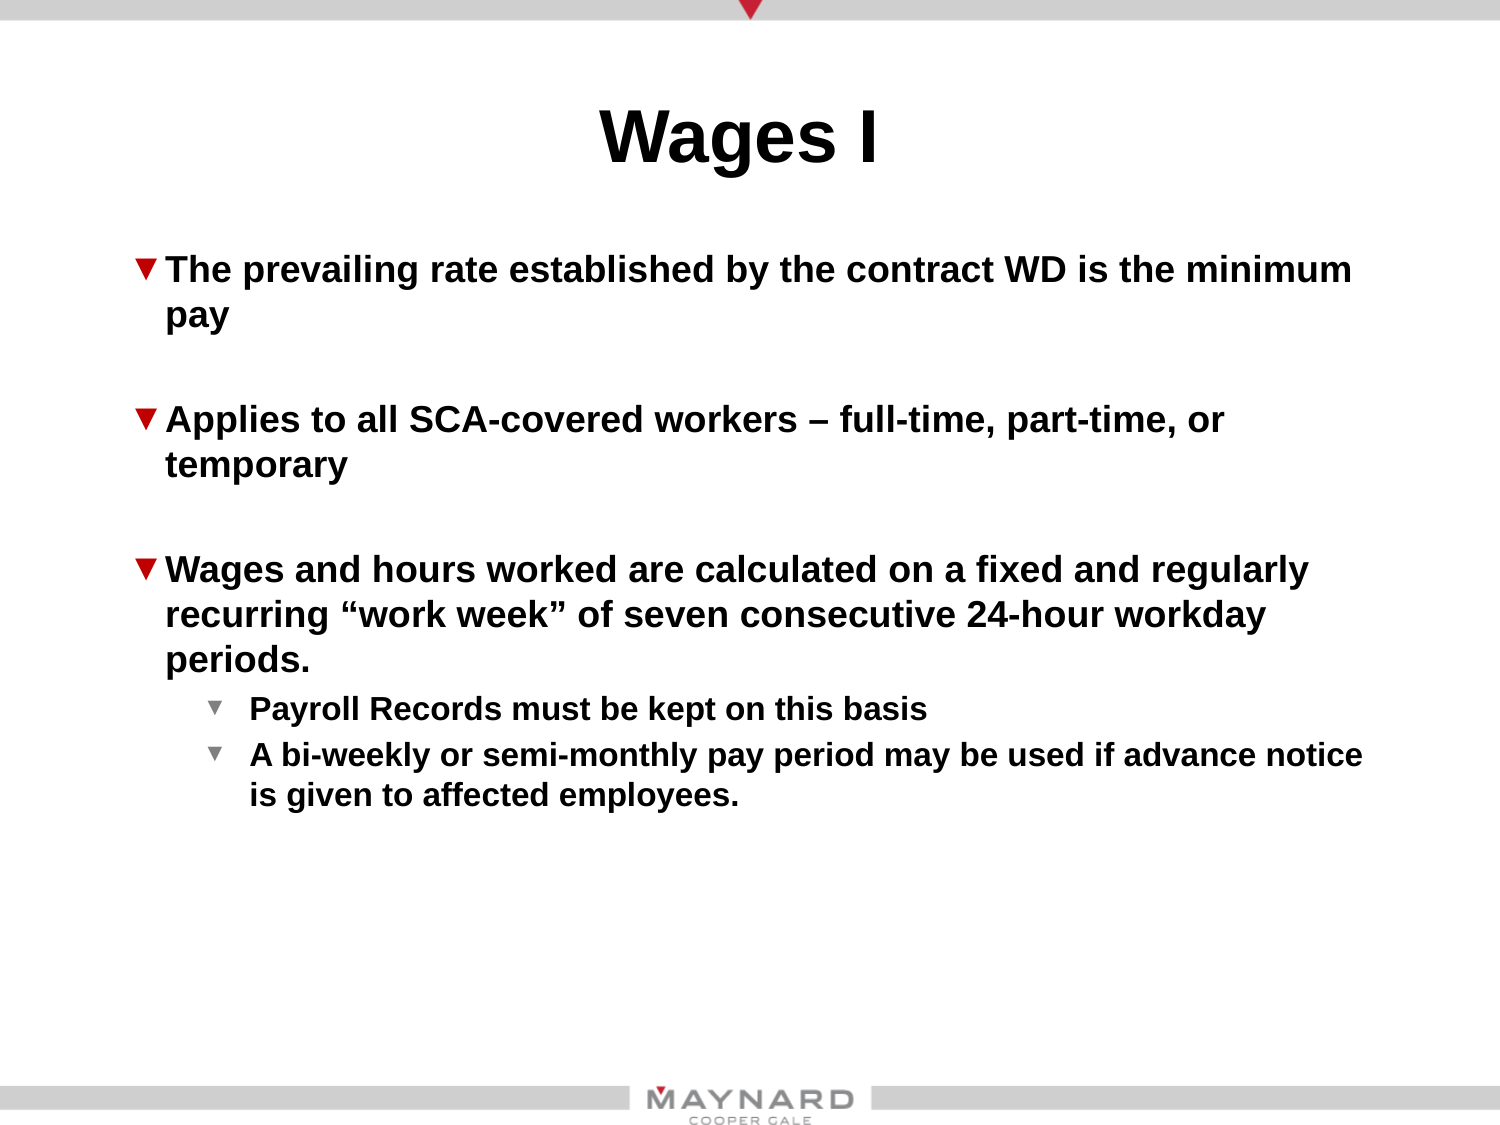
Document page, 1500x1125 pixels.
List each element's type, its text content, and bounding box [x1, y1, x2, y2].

list The prevailing rate established by the contract WD is the minimum pay Applies to all SCA-covered workers – full-time, part-time, or temporary Wages and hours worked are calculated on a fixed and regularly recurring “work week” of seven consecutive 24-hour workday periods. Payroll Records must be kept on this basis A bi-weekly or semi-monthly pay period may be used if advance notice is given to affected employees. [112, 237, 1388, 1000]
picture [0, 0, 1500, 1125]
title Wages I [112, 87, 1388, 237]
